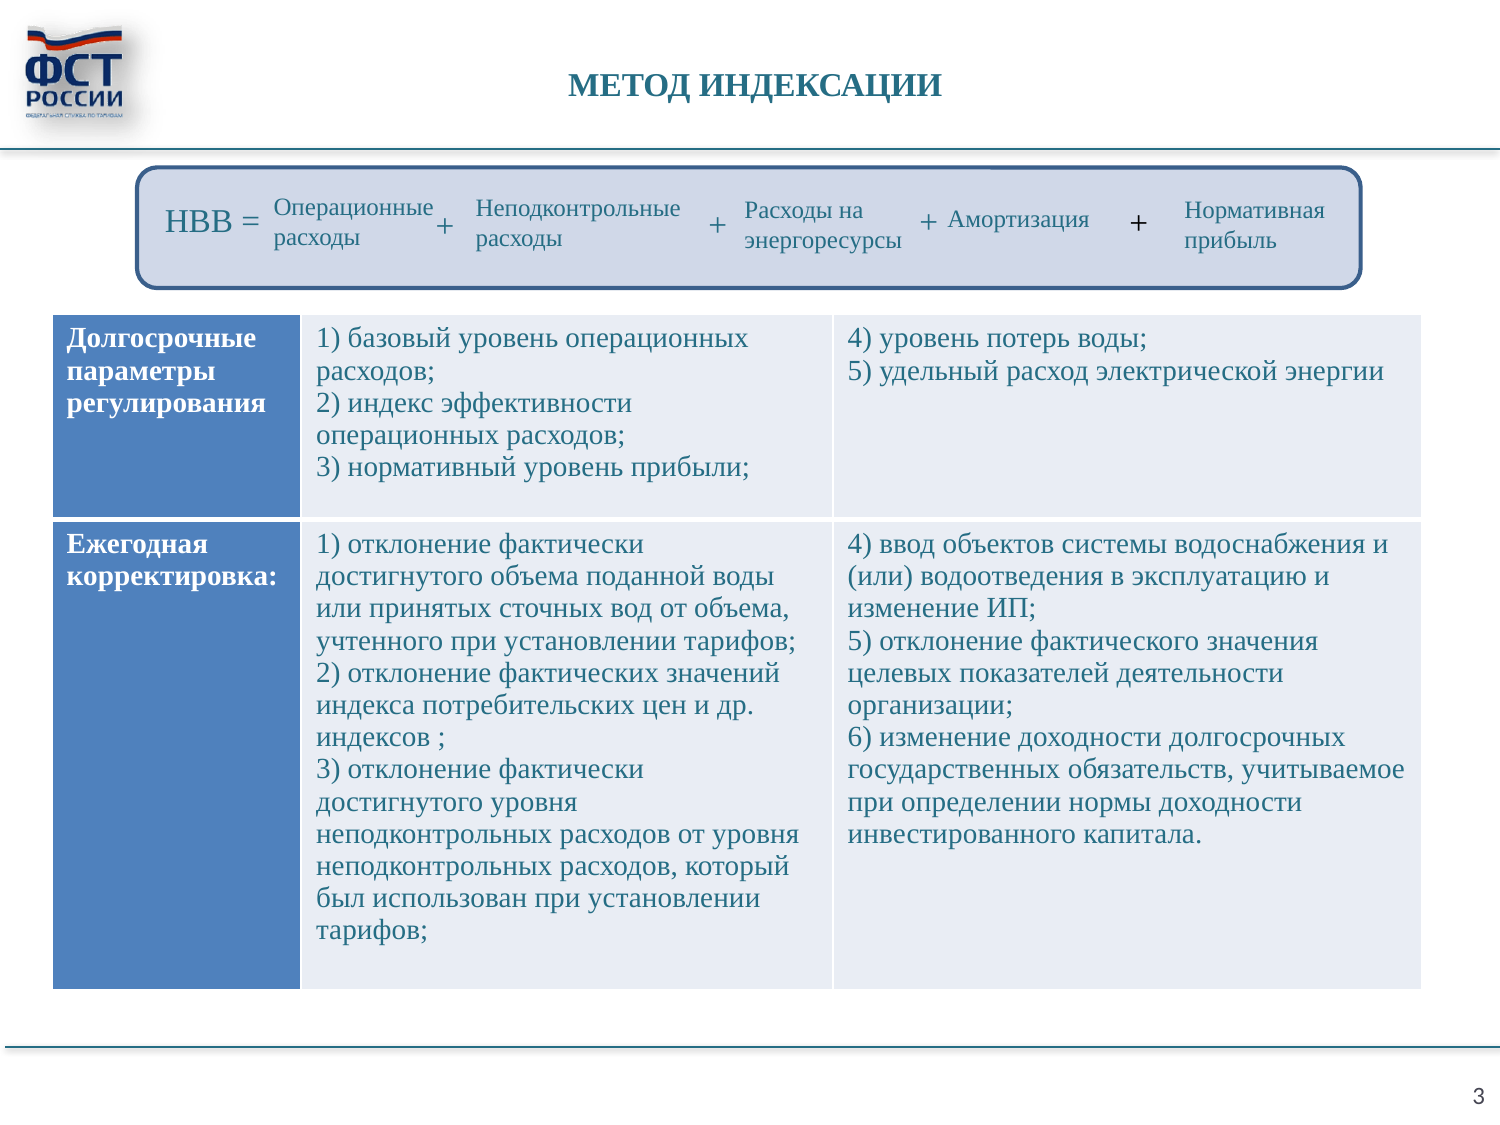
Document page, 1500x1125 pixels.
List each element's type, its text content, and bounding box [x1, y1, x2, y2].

text_box МЕТОД ИНДЕКСАЦИИ [176, 55, 1361, 111]
text_box [134, 165, 1363, 291]
picture [0, 0, 172, 168]
table_header Долгосрочные параметры регулирования [53, 315, 300, 517]
table_header 4) уровень потерь воды; 5) удельный расход электрической энергии [834, 315, 1421, 517]
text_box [149, 182, 1422, 263]
slide_number 3 [1299, 1064, 1500, 1125]
table_header 1) базовый уровень операционных расходов; 2) индекс эффективности операционных расходов; 3) нормативный уровень прибыли; [302, 315, 832, 517]
table_cell 4) ввод объектов системы водоснабжения и (или) водоотведения в эксплуатацию и изменение ИП; 5) отклонение фактического значения целевых показателей деятельности организации; 6) изменение доходности долгосрочных государственных обязательств, учитываемое при определении нормы доходности инвестированного капитала. [834, 522, 1421, 989]
table_cell 1) отклонение фактически достигнутого объема поданной воды или принятых сточных вод от объема, учтенного при установлении тарифов; 2) отклонение фактических значений индекса потребительских цен и др. индексов ; 3) отклонение фактически достигнутого уровня неподконтрольных расходов от уровня неподконтрольных расходов, который был использован при установлении тарифов; [302, 522, 832, 989]
table_cell Ежегодная корректировка: [53, 522, 300, 989]
